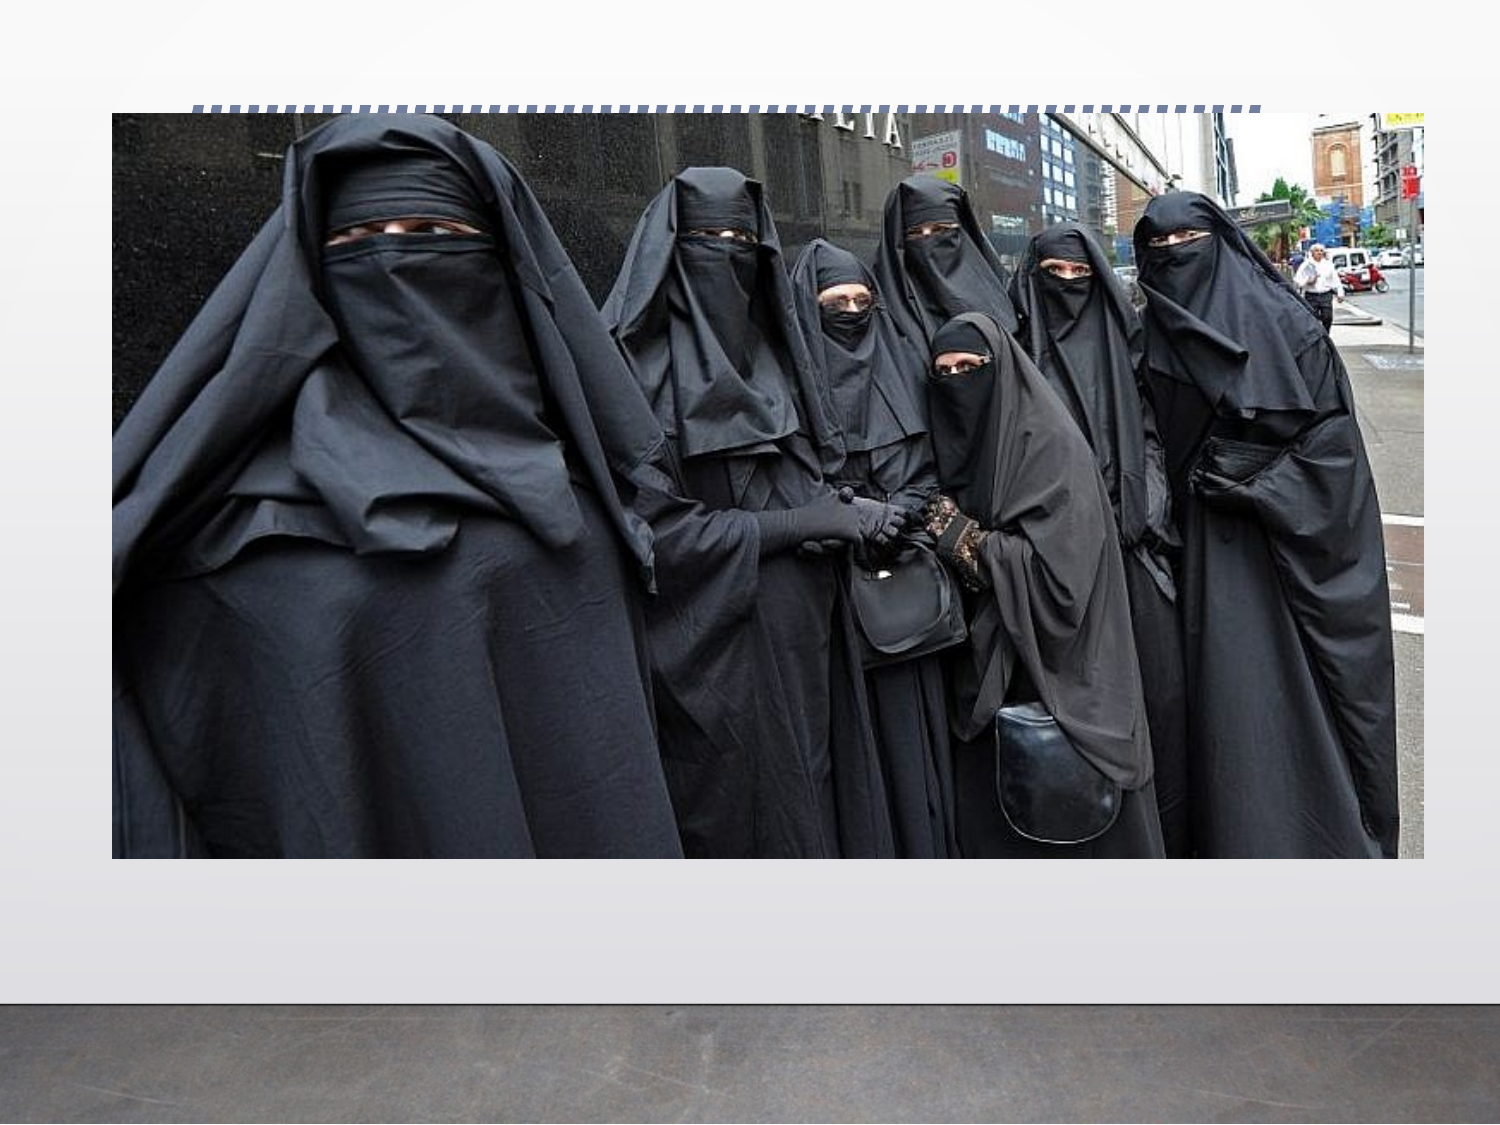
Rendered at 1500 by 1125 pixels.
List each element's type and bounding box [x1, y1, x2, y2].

picture [111, 113, 1425, 859]
picture [0, 1004, 1500, 1124]
